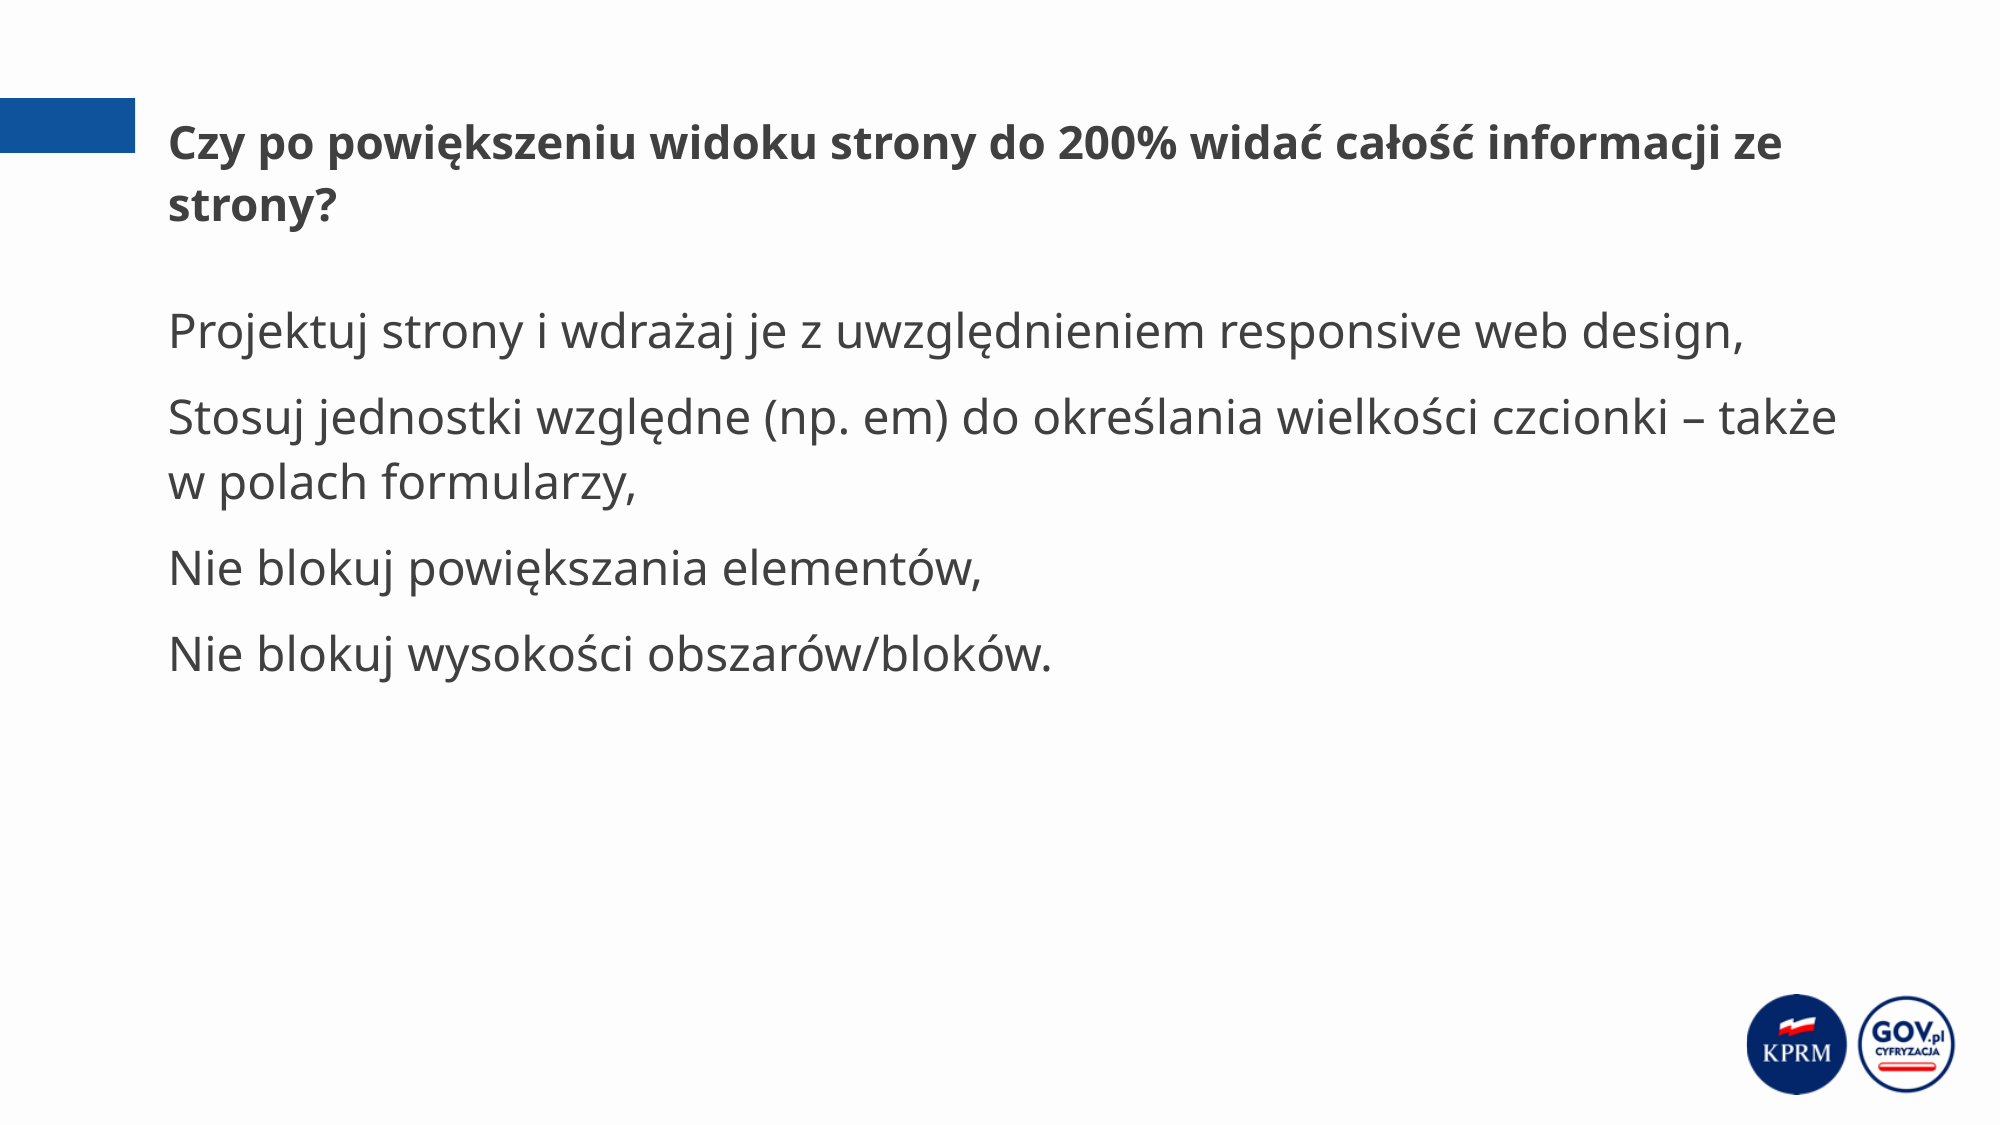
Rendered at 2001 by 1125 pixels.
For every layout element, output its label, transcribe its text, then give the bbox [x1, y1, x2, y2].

picture [1746, 986, 1965, 1103]
title Czy po powiększeniu widoku strony do 200% widać całość informacji ze strony? [152, 98, 1886, 249]
list Projektuj strony i wdrażaj je z uwzględnieniem responsive web design, Stosuj jednostki względne (np. em) do określania wielkości czcionki – także w polach formularzy, Nie blokuj powiększania elementów, Nie blokuj wysokości obszarów/bloków. [152, 285, 1886, 1004]
